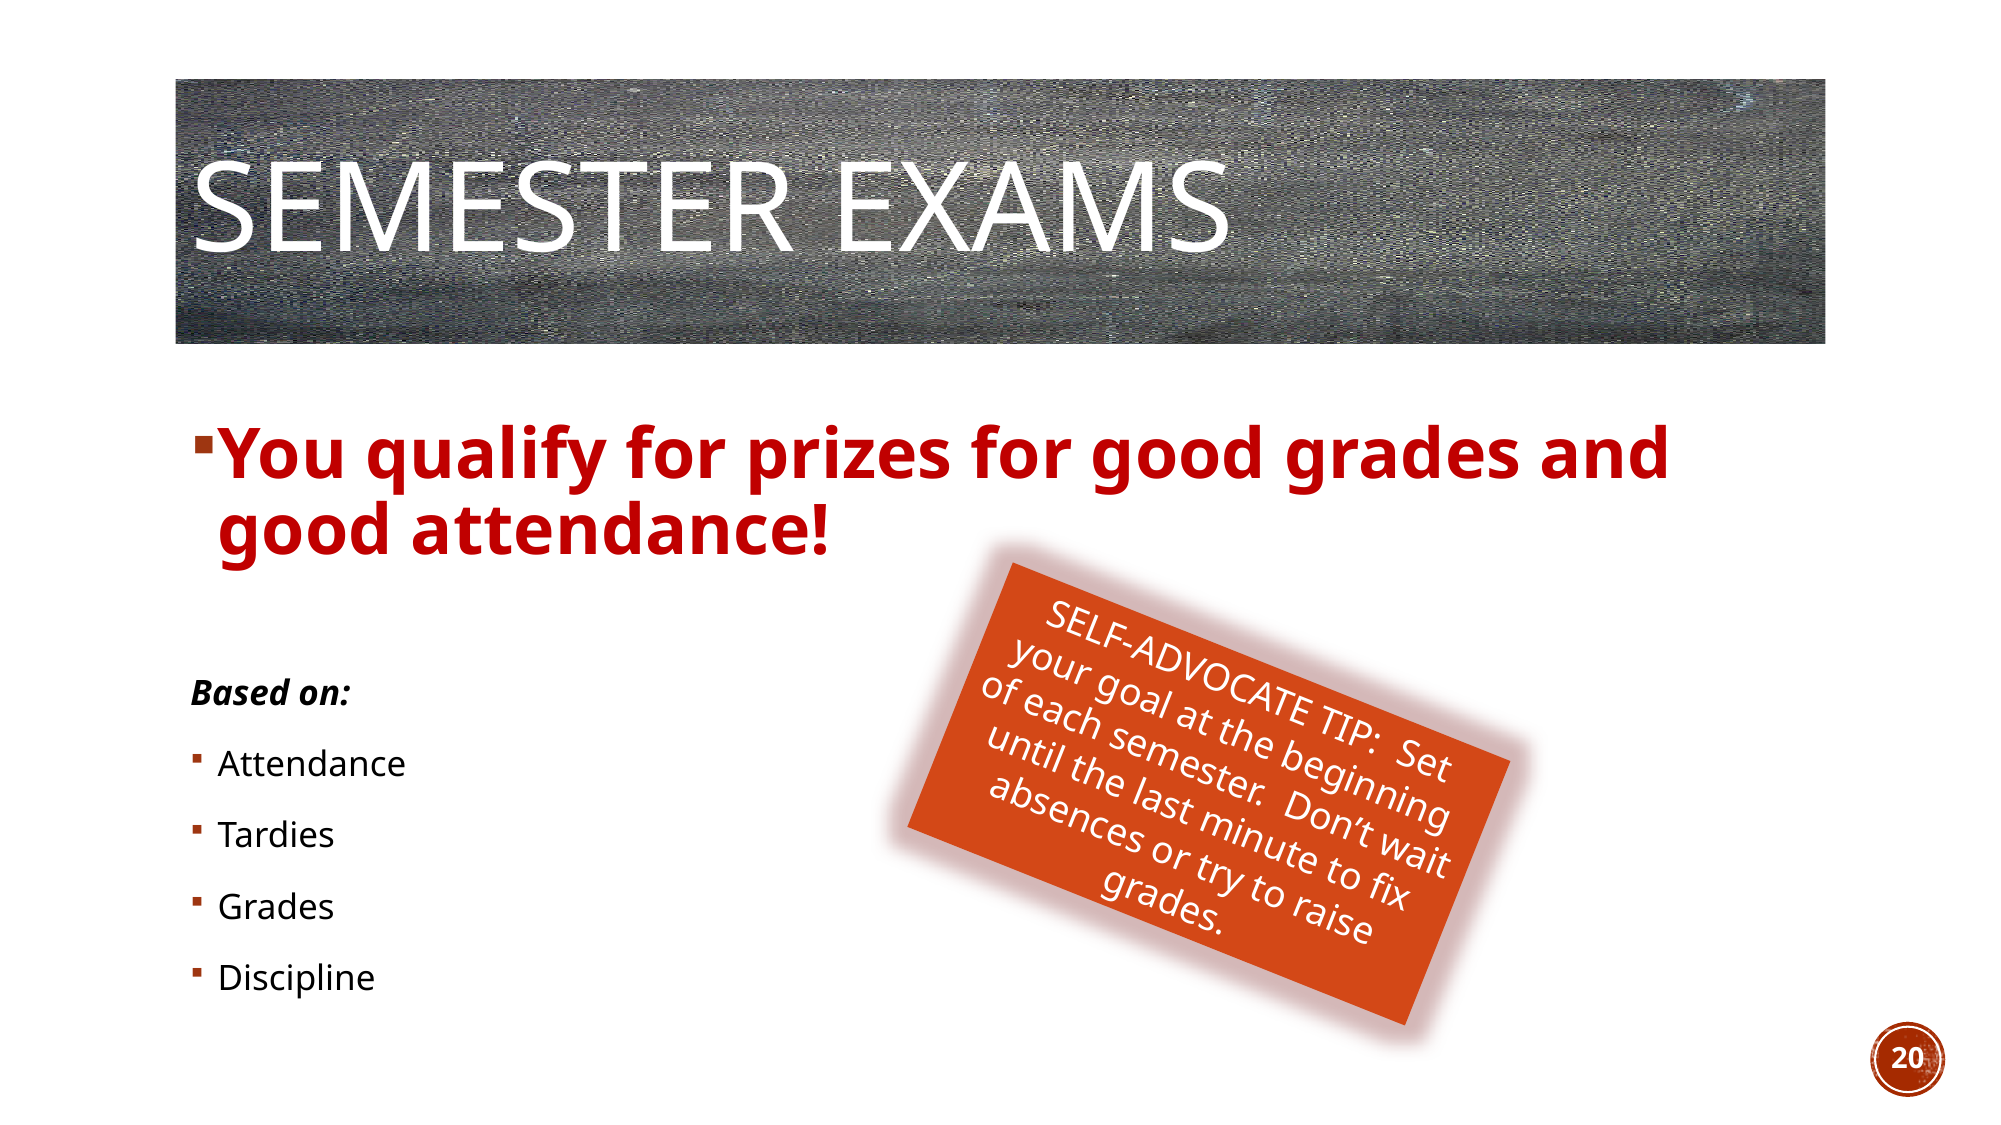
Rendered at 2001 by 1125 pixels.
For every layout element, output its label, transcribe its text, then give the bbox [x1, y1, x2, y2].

list You qualify for prizes for good grades and good attendance! Based on: Attendance Tardies Grades Discipline [175, 348, 1826, 1013]
title Semester Exams [175, 79, 1826, 344]
slide_number 20 [1855, 1028, 1961, 1089]
text_box SELF-ADVOCATE TIP: Set your goal at the beginning of each semester. Don’t wait until the last minute to fix absences or try to raise grades. [907, 562, 1511, 1026]
